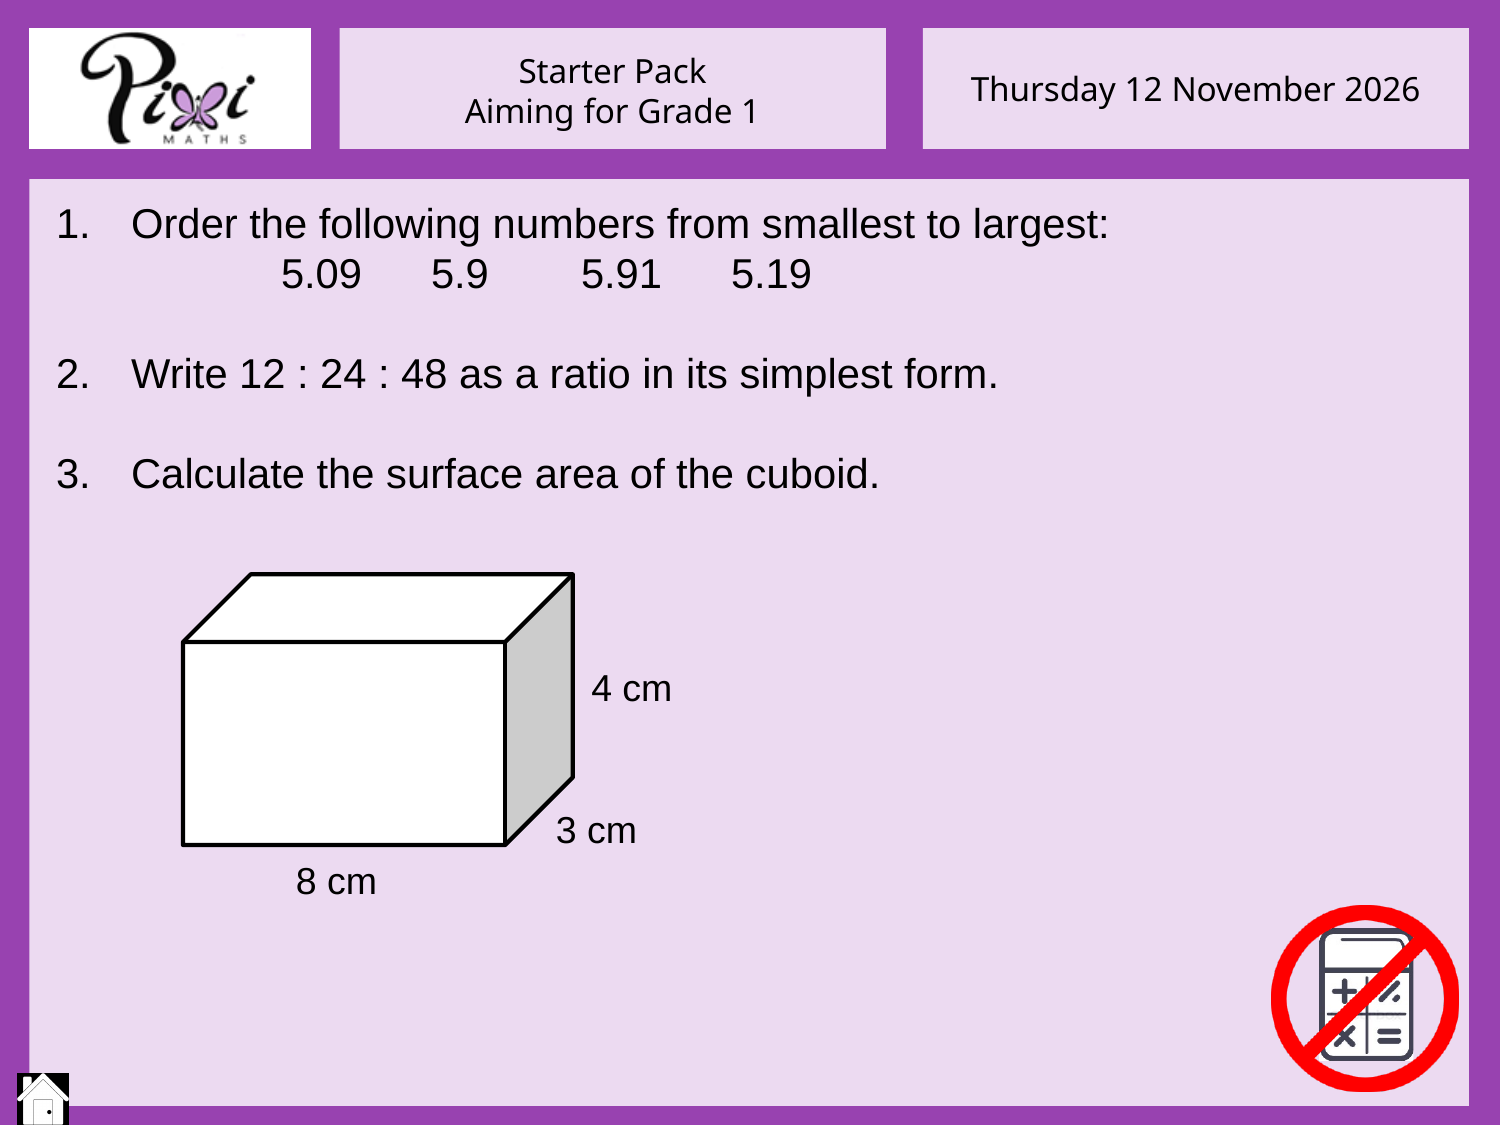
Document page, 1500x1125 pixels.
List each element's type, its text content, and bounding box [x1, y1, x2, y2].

text_box 4 cm [549, 656, 715, 717]
text_box [180, 572, 575, 848]
text_box Order the following numbers from smallest to largest: 5.09 5.9 5.91 5.19 Write 12 : 24 : 48 as a ratio in its simplest form. Calculate the surface area of the cuboid. [41, 189, 1459, 505]
picture [0, 0, 1500, 1125]
text_box 3 cm [513, 799, 680, 859]
text_box 8 cm [253, 849, 420, 910]
